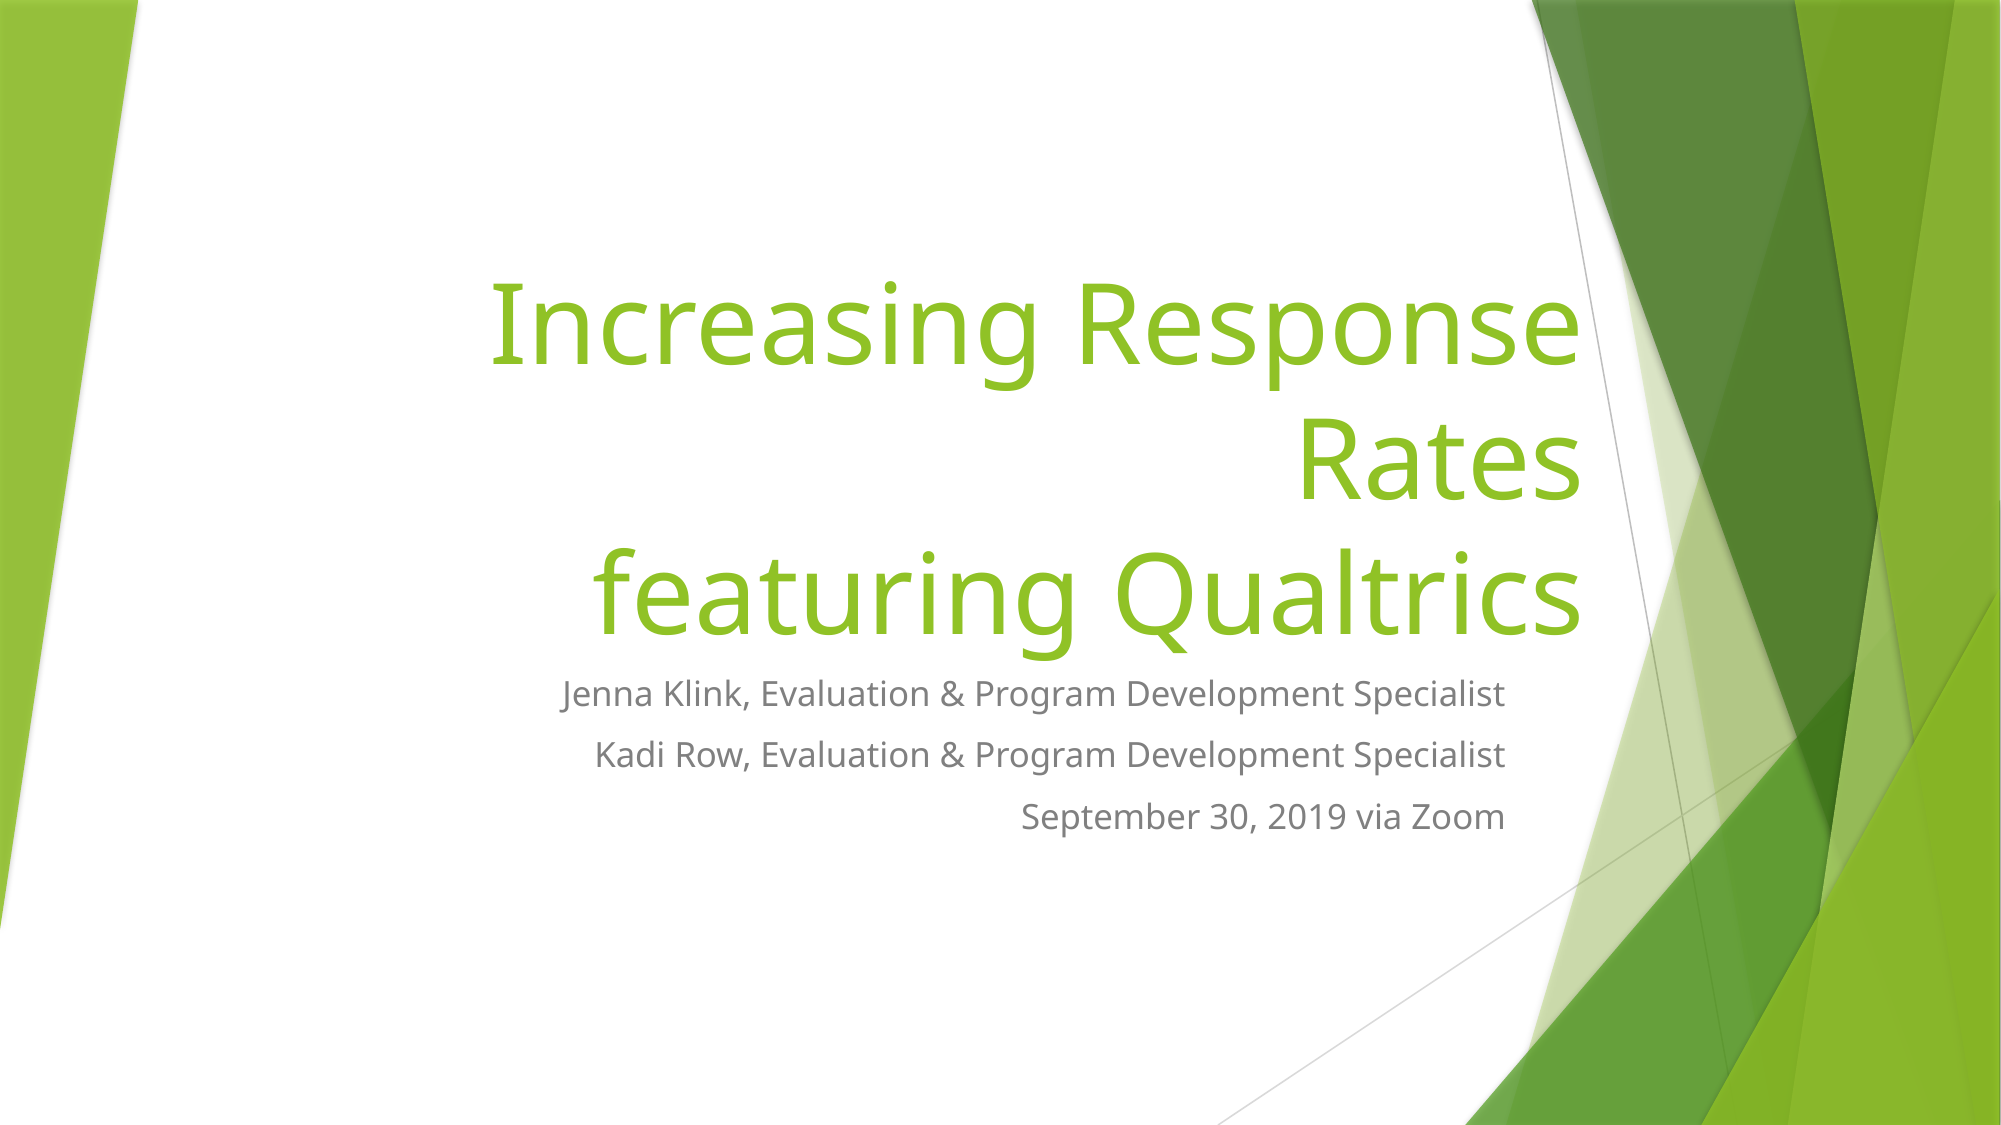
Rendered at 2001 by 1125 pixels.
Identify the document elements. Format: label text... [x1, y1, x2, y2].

title Increasing Response Rates featuring Qualtrics [247, 394, 1600, 665]
subtitle Jenna Klink, Evaluation & Program Development Specialist Kadi Row, Evaluation & Program Development Specialist September 30, 2019 via Zoom [247, 664, 1522, 845]
